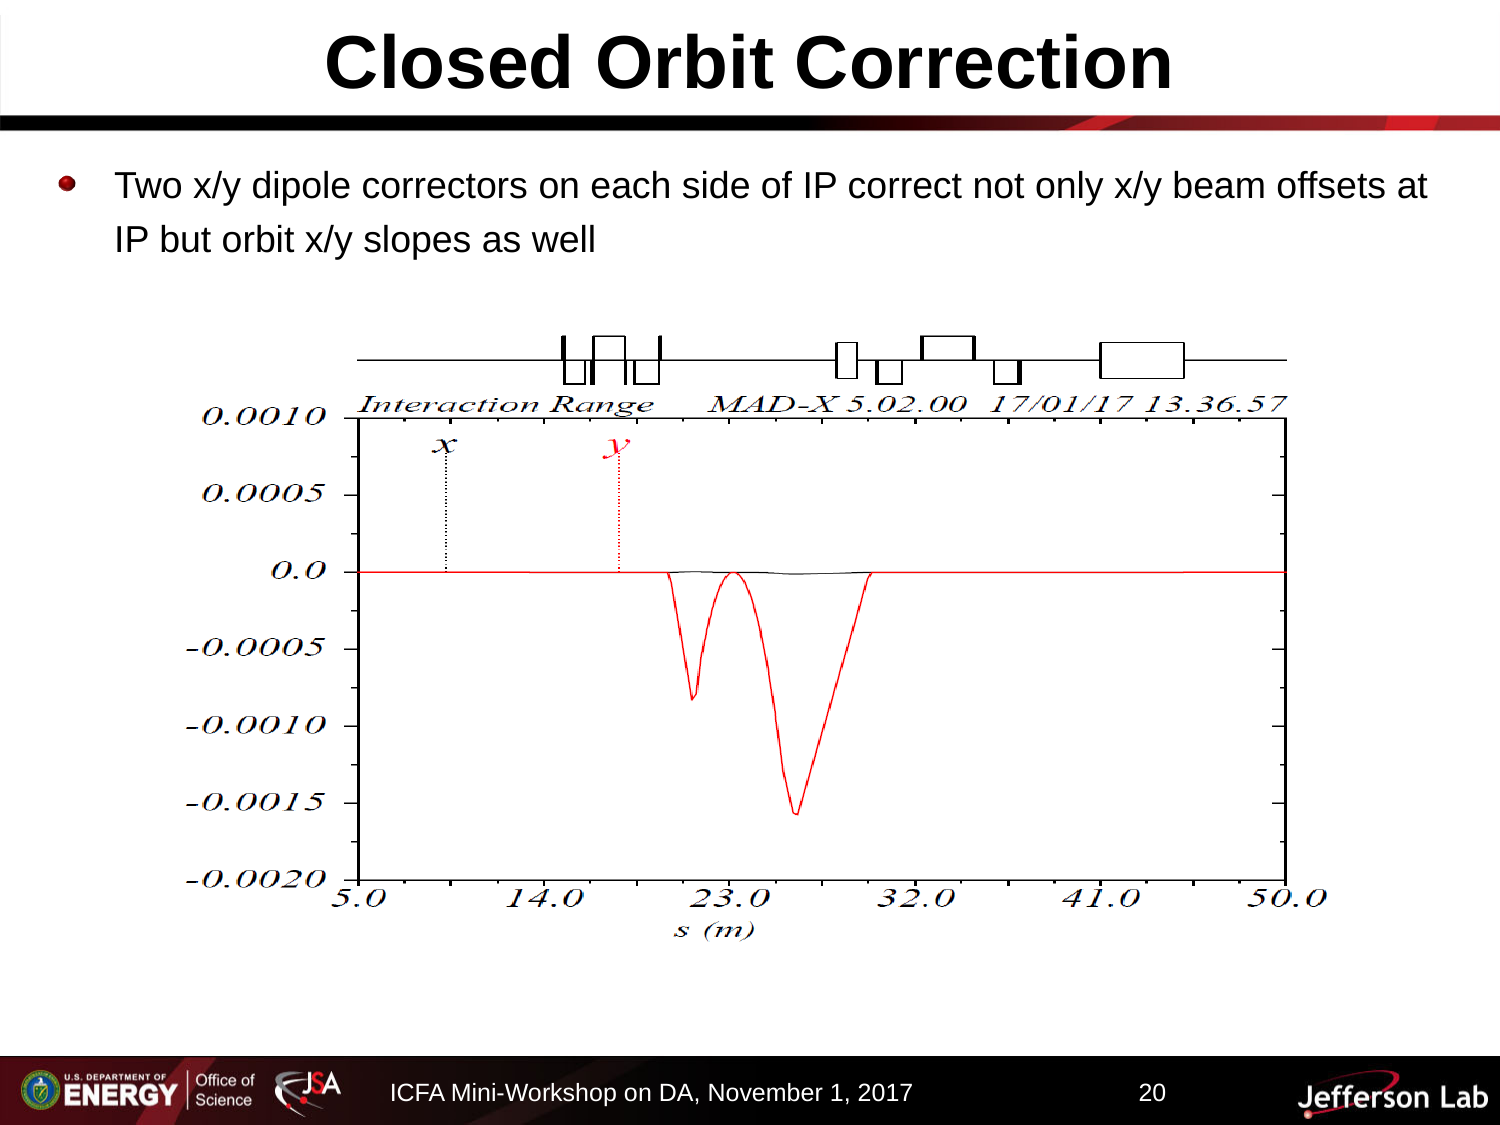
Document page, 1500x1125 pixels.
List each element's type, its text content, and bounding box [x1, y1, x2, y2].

list Two x/y dipole correctors on each side of IP correct not only x/y beam offsets at IP but orbit x/y slopes as well [42, 144, 1459, 1063]
title Closed Orbit Correction [0, 0, 1500, 117]
picture [0, 117, 1500, 1125]
